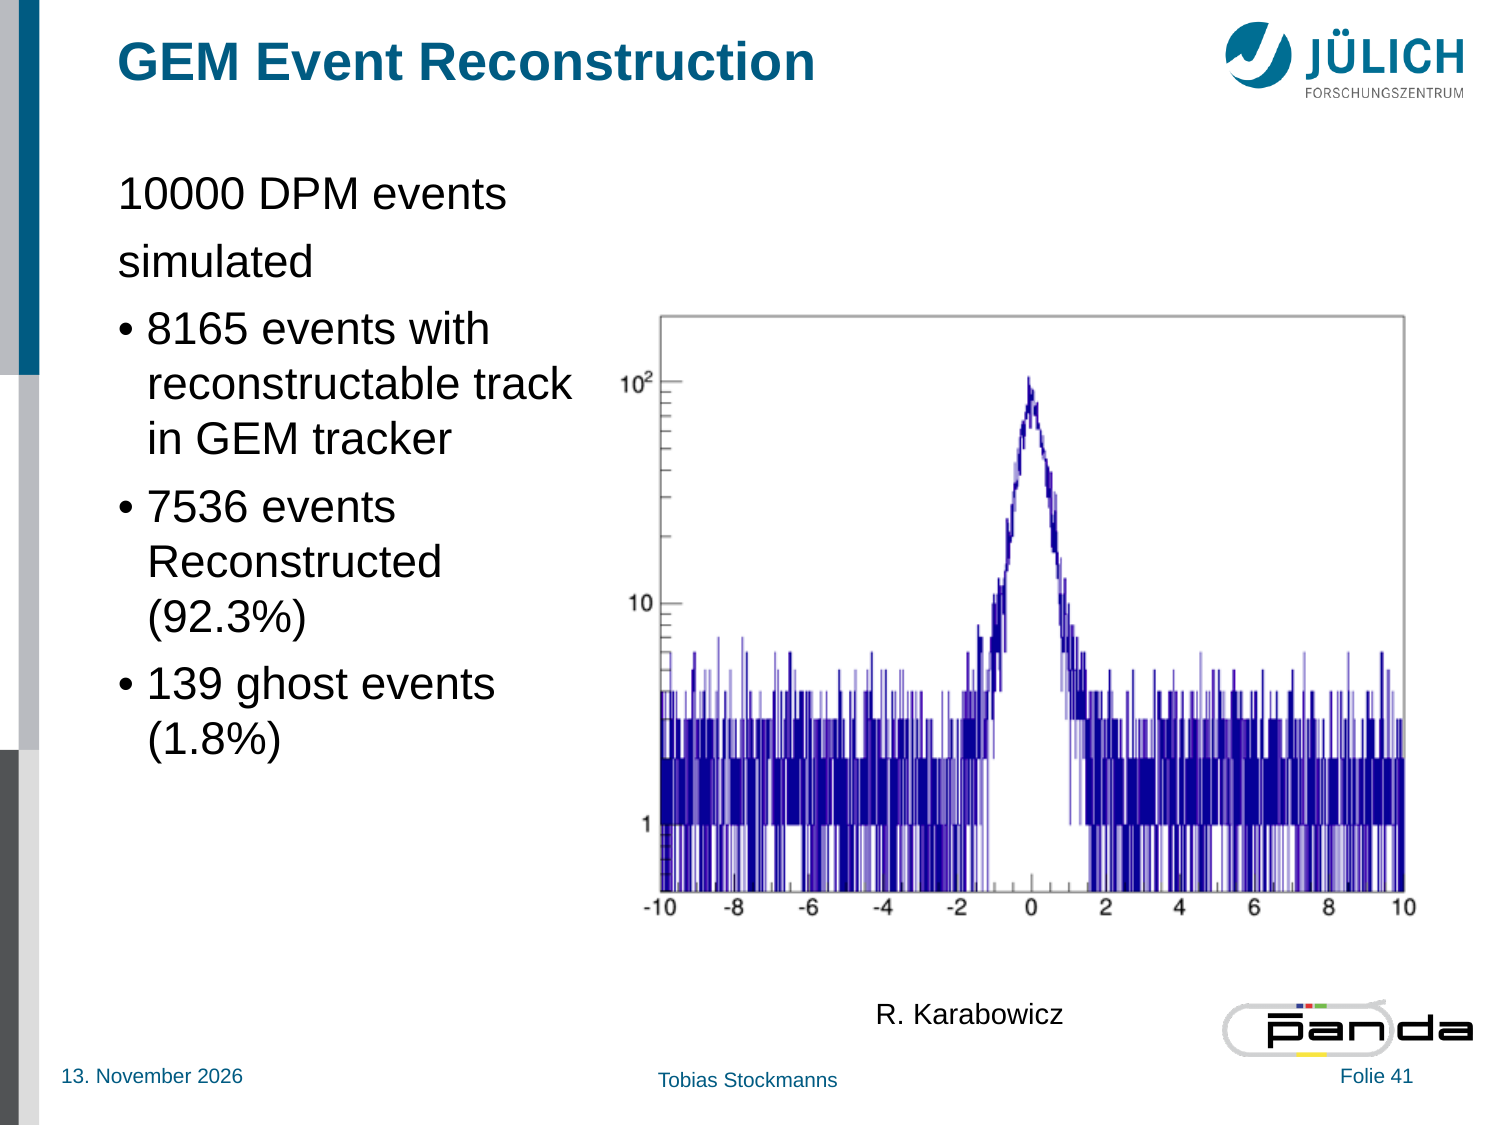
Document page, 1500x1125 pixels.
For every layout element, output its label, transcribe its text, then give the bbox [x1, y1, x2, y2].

picture [575, 243, 1500, 965]
text_box R. Karabowicz [860, 987, 1080, 1038]
list 10000 DPM events simulated • 8165 events with reconstructable track in GEM tracker • 7536 events Reconstructed (92.3%) • 139 ghost events (1.8%) [117, 163, 609, 988]
picture [1222, 999, 1473, 1057]
picture [1224, 20, 1463, 98]
title GEM Event Reconstruction [116, 11, 1208, 106]
